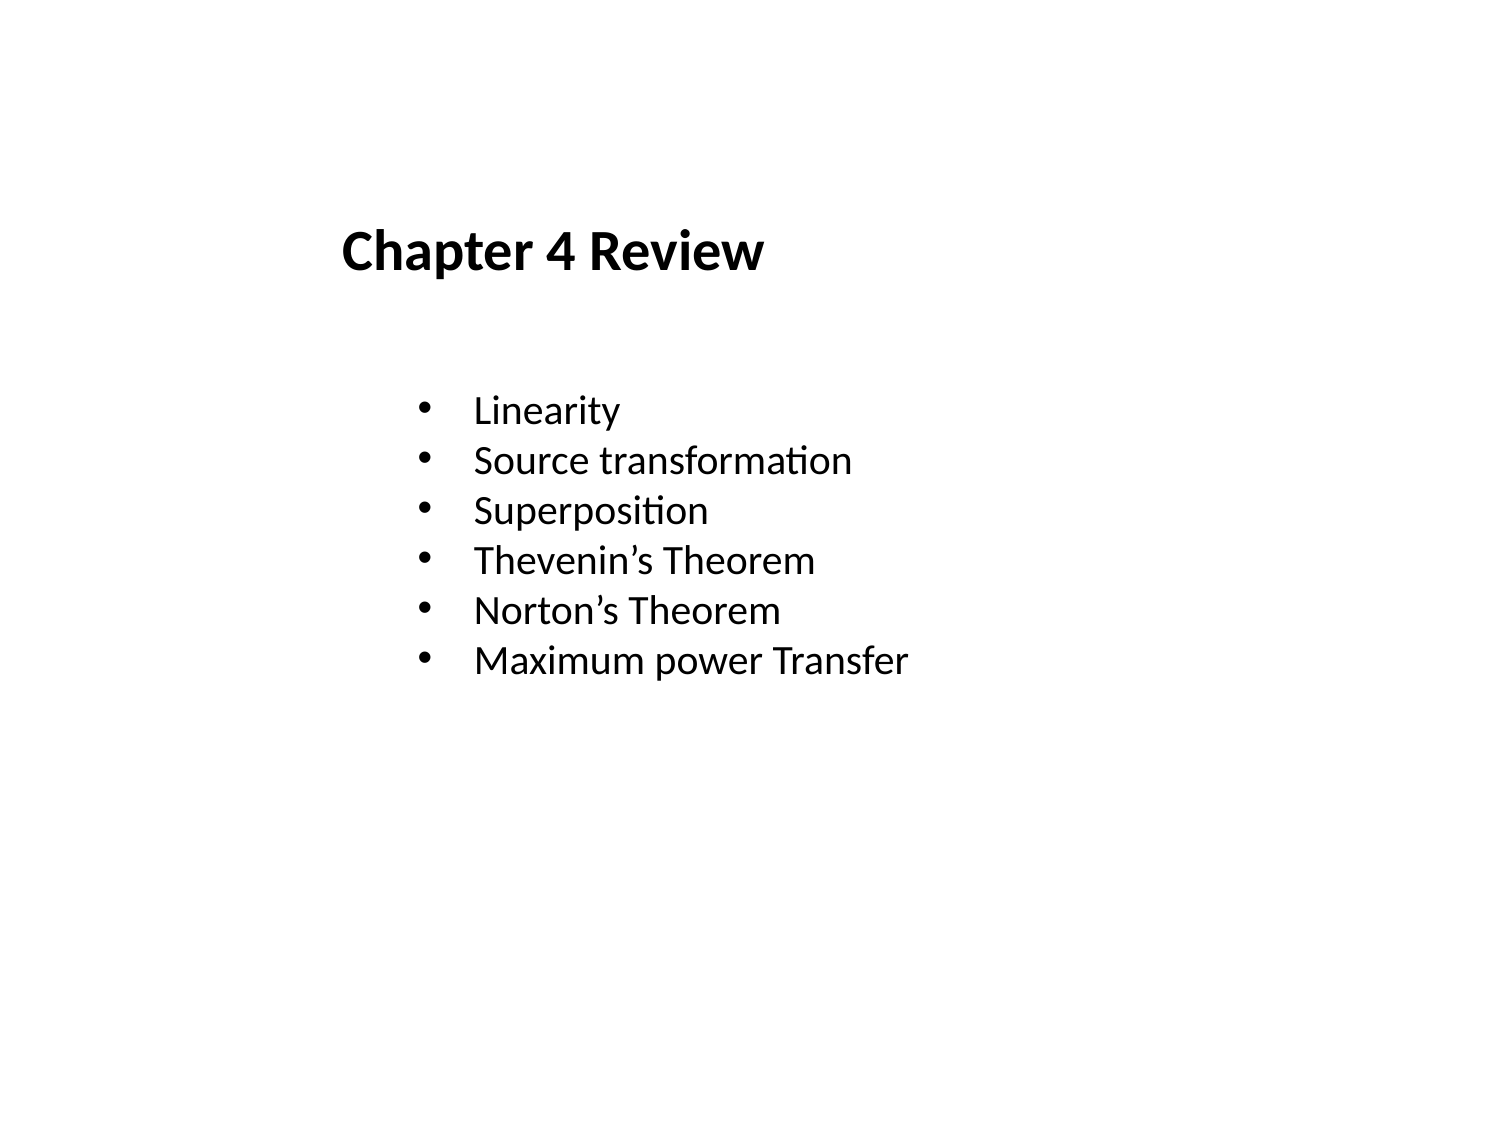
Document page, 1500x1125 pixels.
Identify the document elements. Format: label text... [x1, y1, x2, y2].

text_box Chapter 4 Review Linearity Source transformation Superposition Thevenin’s Theorem Norton’s Theorem Maximum power Transfer [327, 205, 934, 740]
